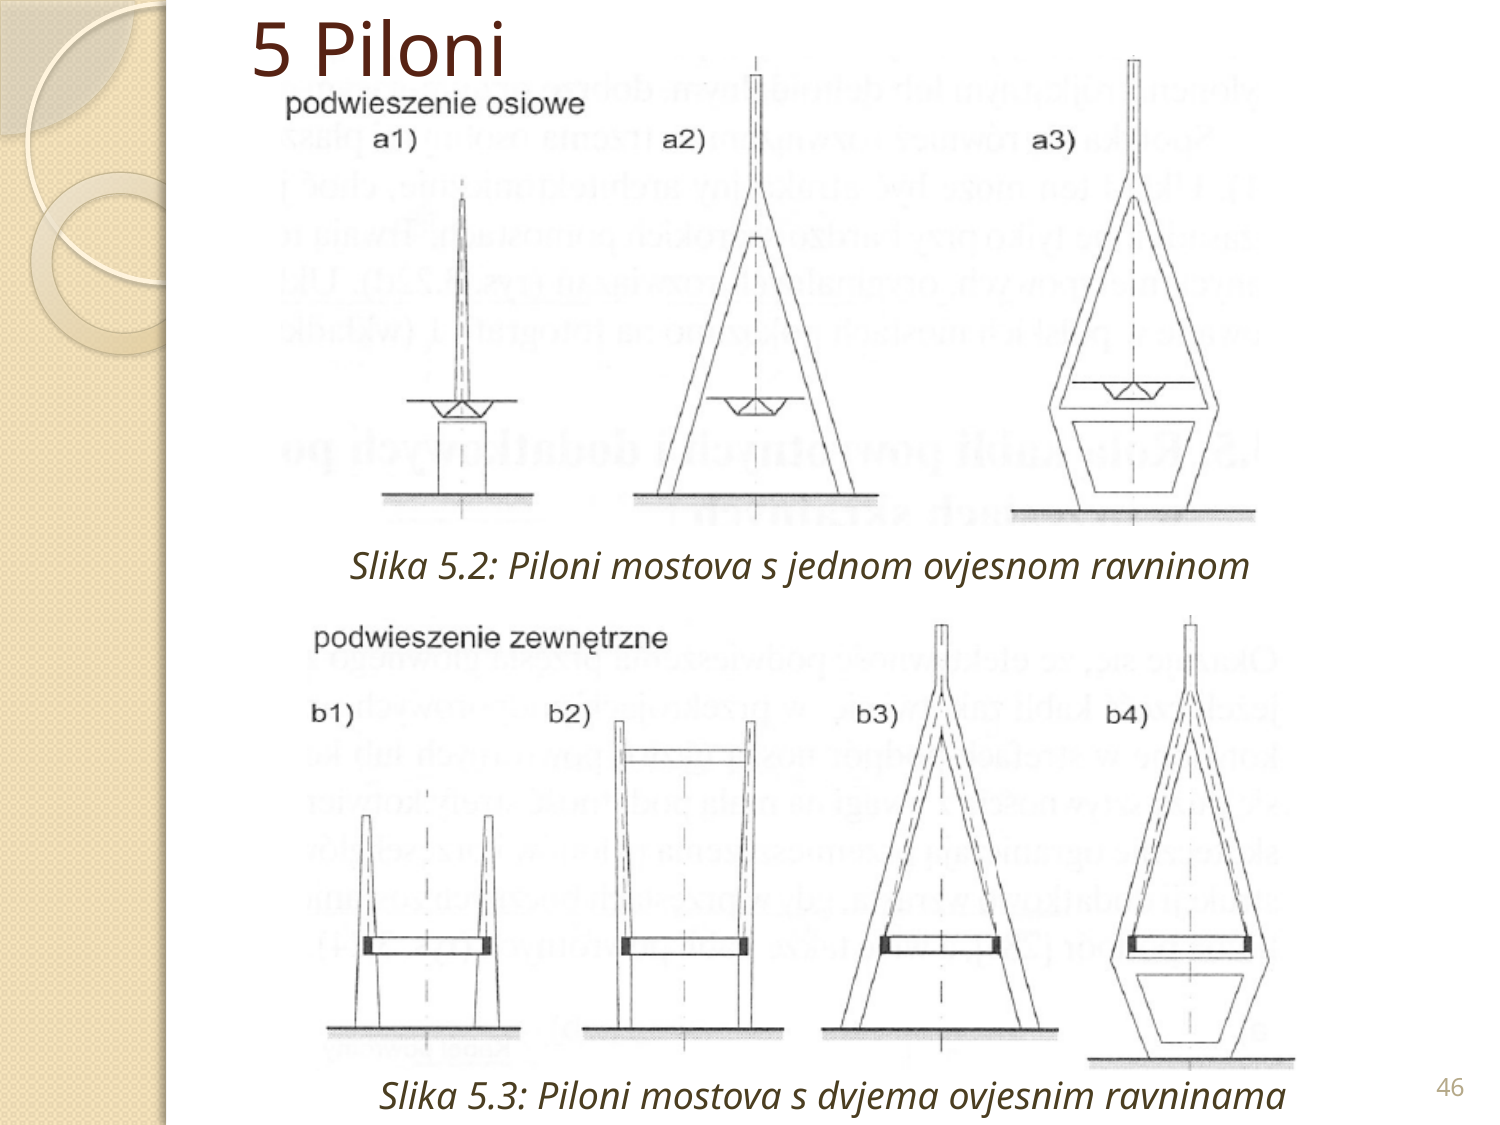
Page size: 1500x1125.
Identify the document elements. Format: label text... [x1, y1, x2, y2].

title 5 Piloni [235, 0, 1466, 118]
slide_number 46 [1413, 1034, 1488, 1113]
text_box Slika 5.3: Piloni mostova s dvjema ovjesnim ravninama [364, 1075, 1302, 1125]
picture [307, 615, 1297, 1071]
text_box Slika 5.2: Piloni mostova s jednom ovjesnom ravninom [335, 534, 1267, 595]
picture [281, 55, 1259, 527]
